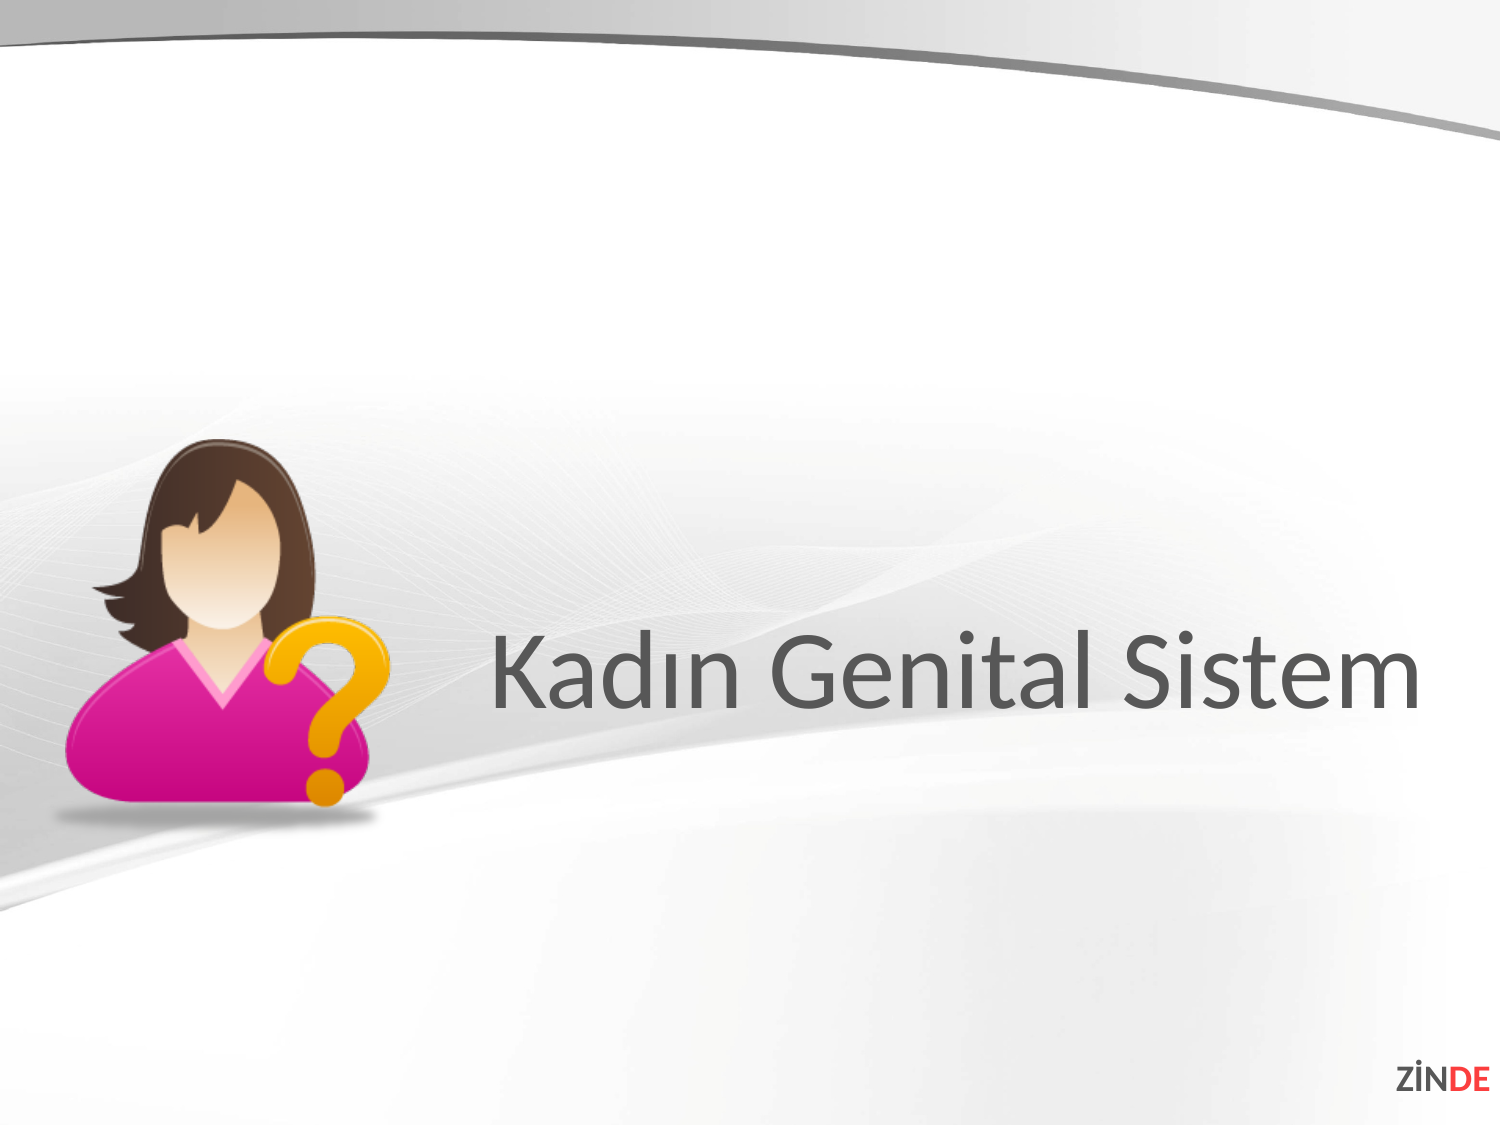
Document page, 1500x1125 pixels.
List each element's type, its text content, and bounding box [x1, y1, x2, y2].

picture [0, 0, 1500, 1124]
text_box ZİNDE [1389, 1053, 1491, 1125]
text_box Kadın Genital Sistem [462, 464, 1452, 864]
